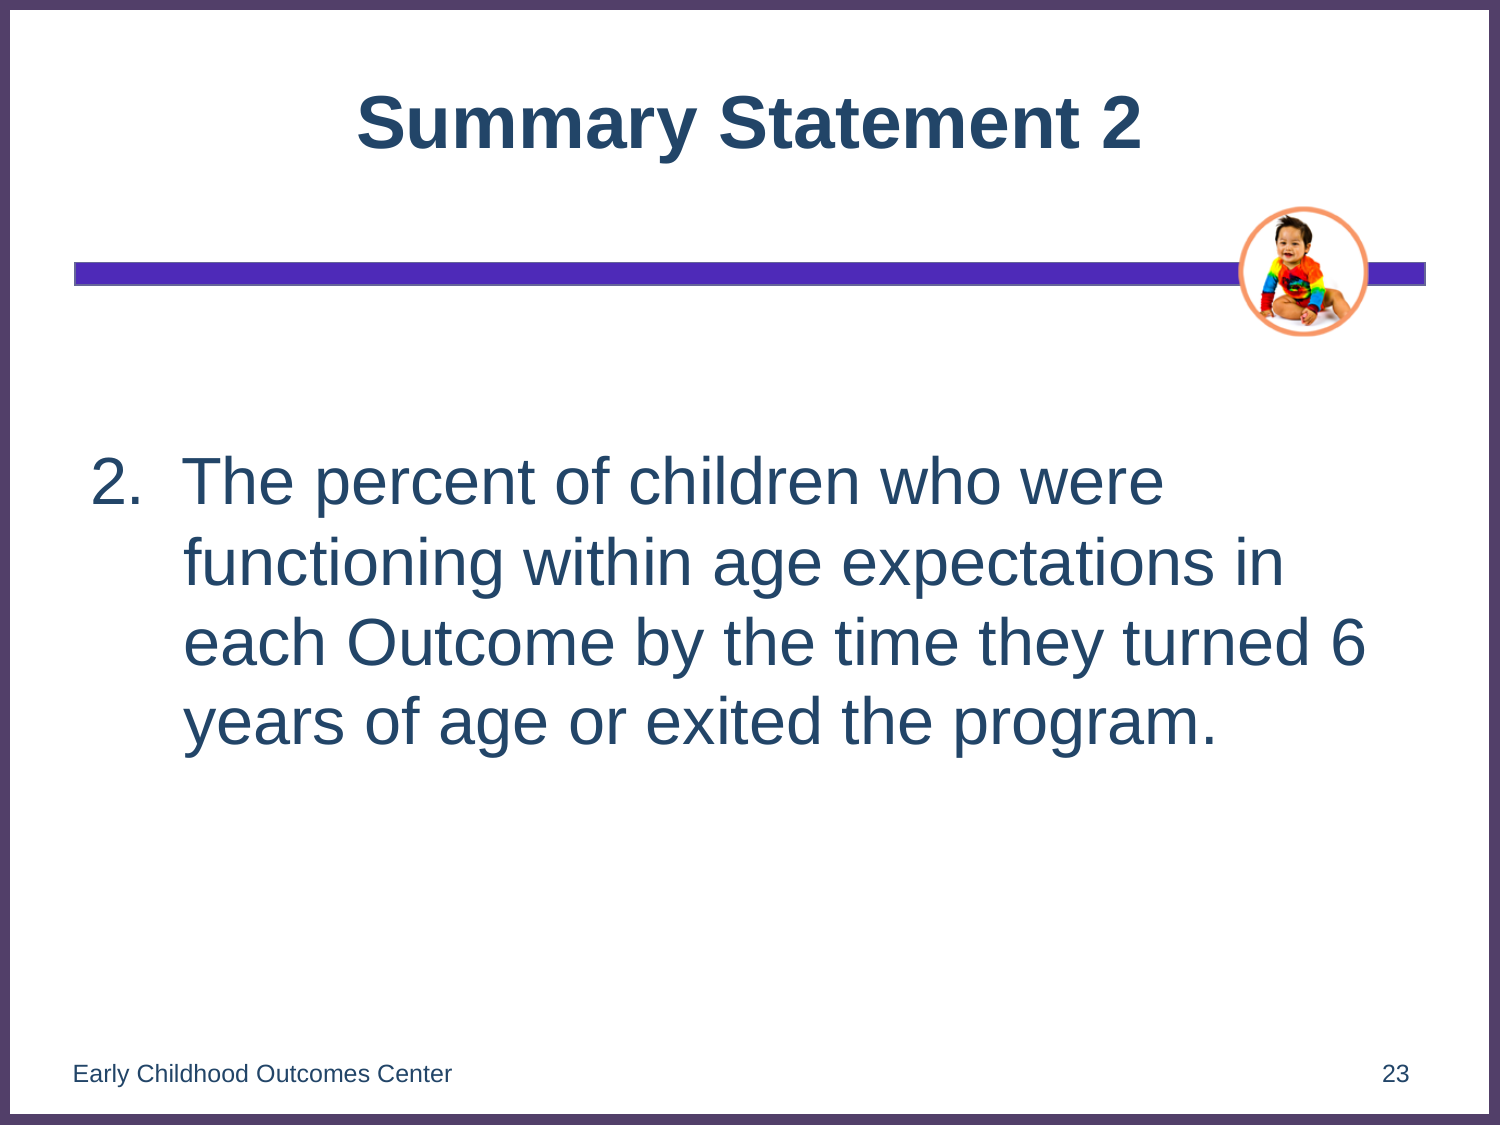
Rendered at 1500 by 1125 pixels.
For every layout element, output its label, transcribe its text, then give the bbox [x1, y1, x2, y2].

picture [1237, 213, 1373, 337]
list 2. The percent of children who were functioning within age expectations in each Outcome by the time they turned 6 years of age or exited the program. [74, 337, 1426, 1025]
title Summary Statement 2 [87, 24, 1413, 213]
footer Early Childhood Outcomes Center [25, 1042, 501, 1103]
slide_number 23 [1074, 1042, 1425, 1103]
